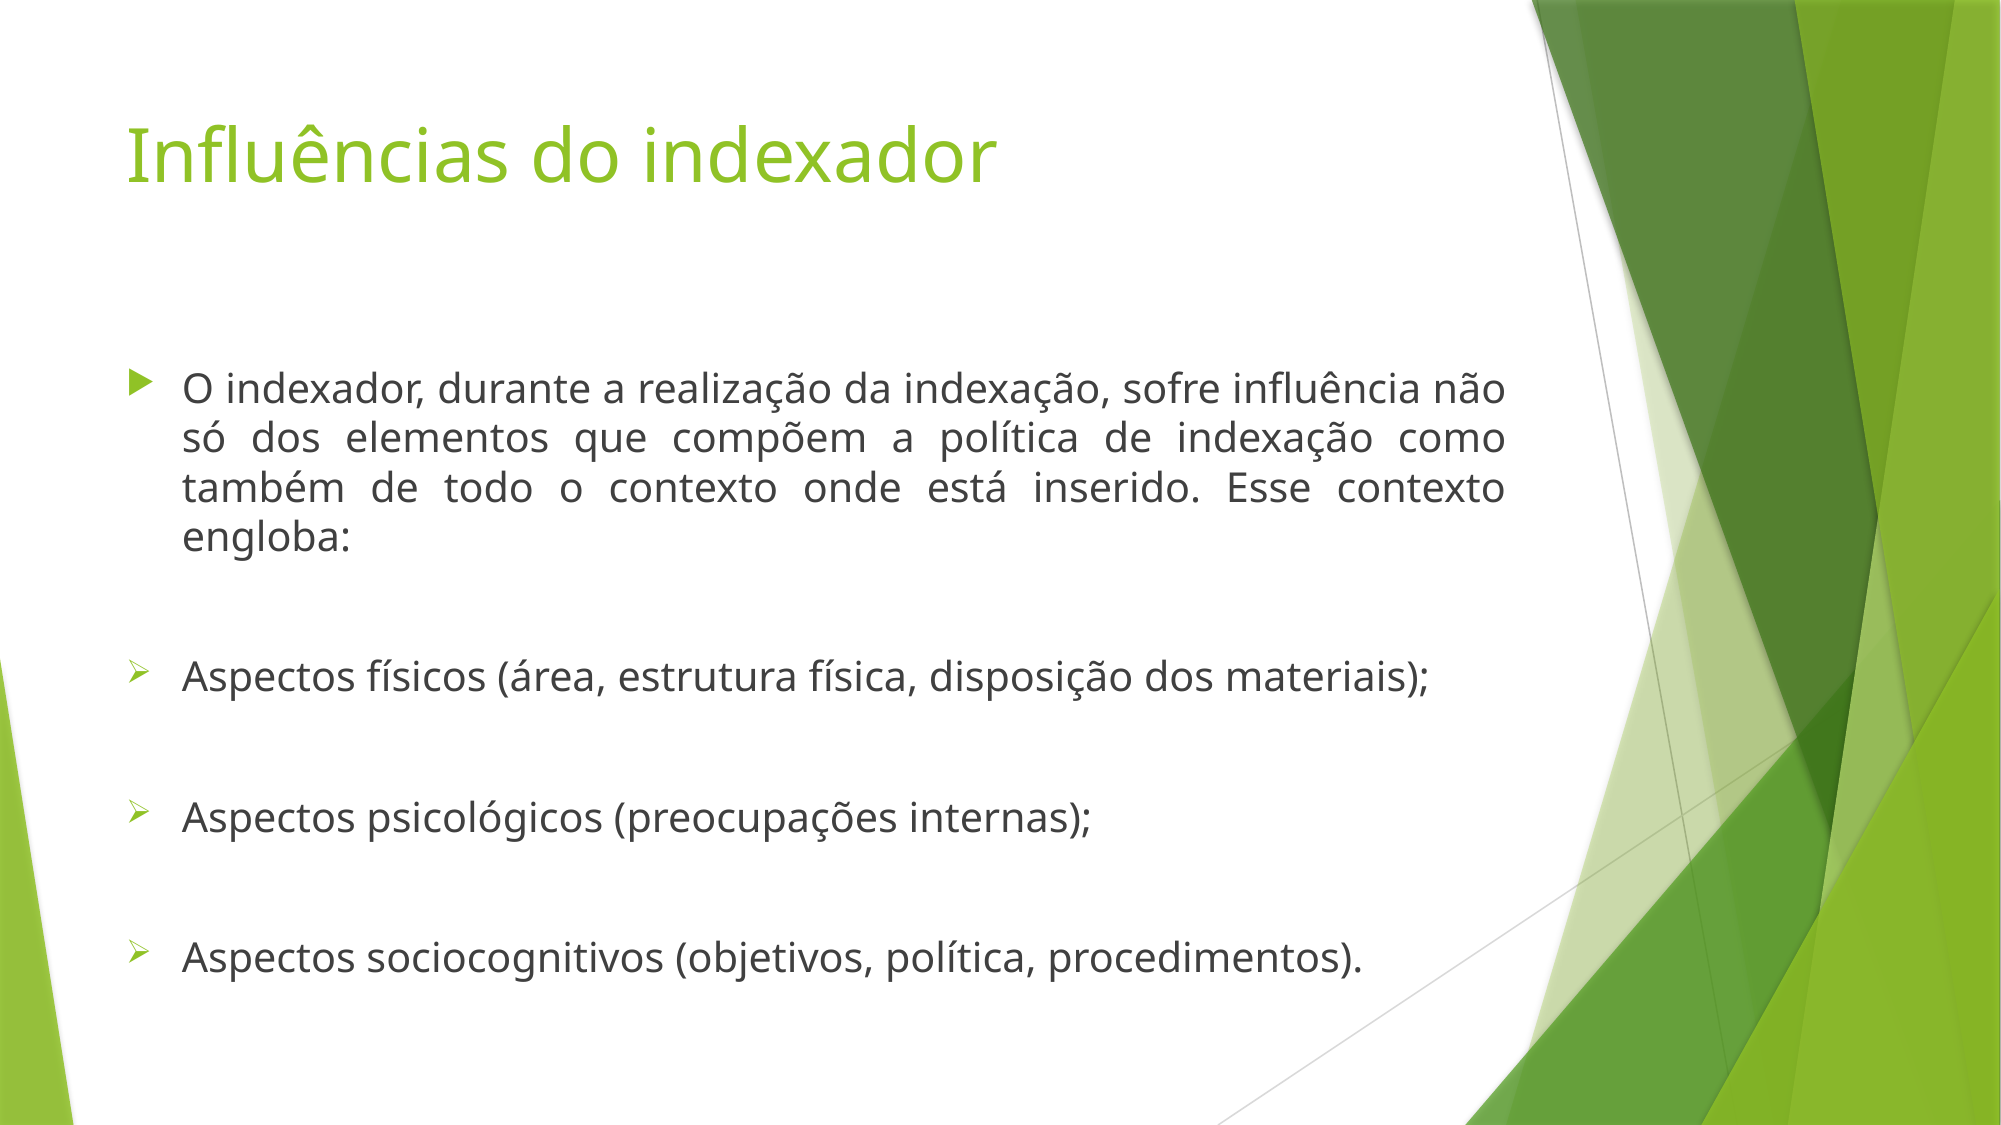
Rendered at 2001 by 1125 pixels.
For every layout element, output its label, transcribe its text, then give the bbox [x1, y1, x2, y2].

title Influências do indexador [111, 99, 1522, 317]
list O indexador, durante a realização da indexação, sofre influência não só dos elementos que compõem a política de indexação como também de todo o contexto onde está inserido. Esse contexto engloba: Aspectos físicos (área, estrutura física, disposição dos materiais); Aspectos psicológicos (preocupações internas); Aspectos sociocognitivos (objetivos, política, procedimentos). [111, 354, 1522, 992]
